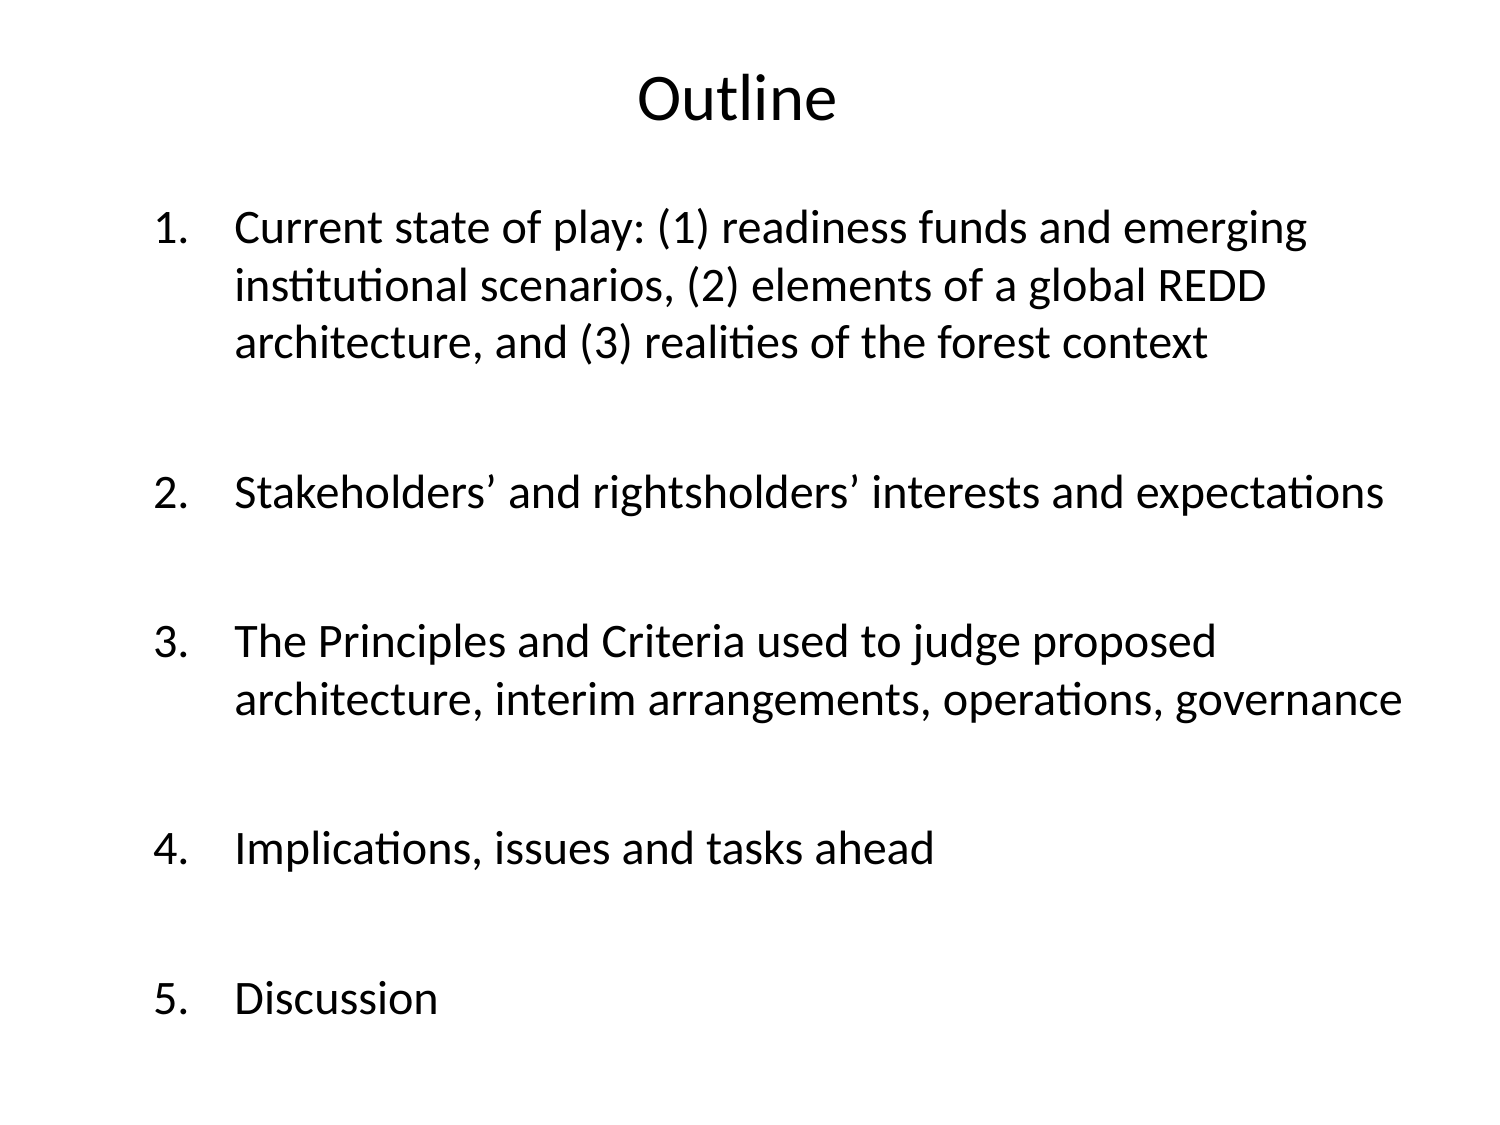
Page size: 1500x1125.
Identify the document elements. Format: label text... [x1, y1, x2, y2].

title Outline [62, 0, 1413, 188]
list Current state of play: (1) readiness funds and emerging institutional scenarios, (2) elements of a global REDD architecture, and (3) realities of the forest context Stakeholders’ and rightsholders’ interests and expectations The Principles and Criteria used to judge proposed architecture, interim arrangements, operations, governance Implications, issues and tasks ahead Discussion [75, 187, 1425, 1088]
